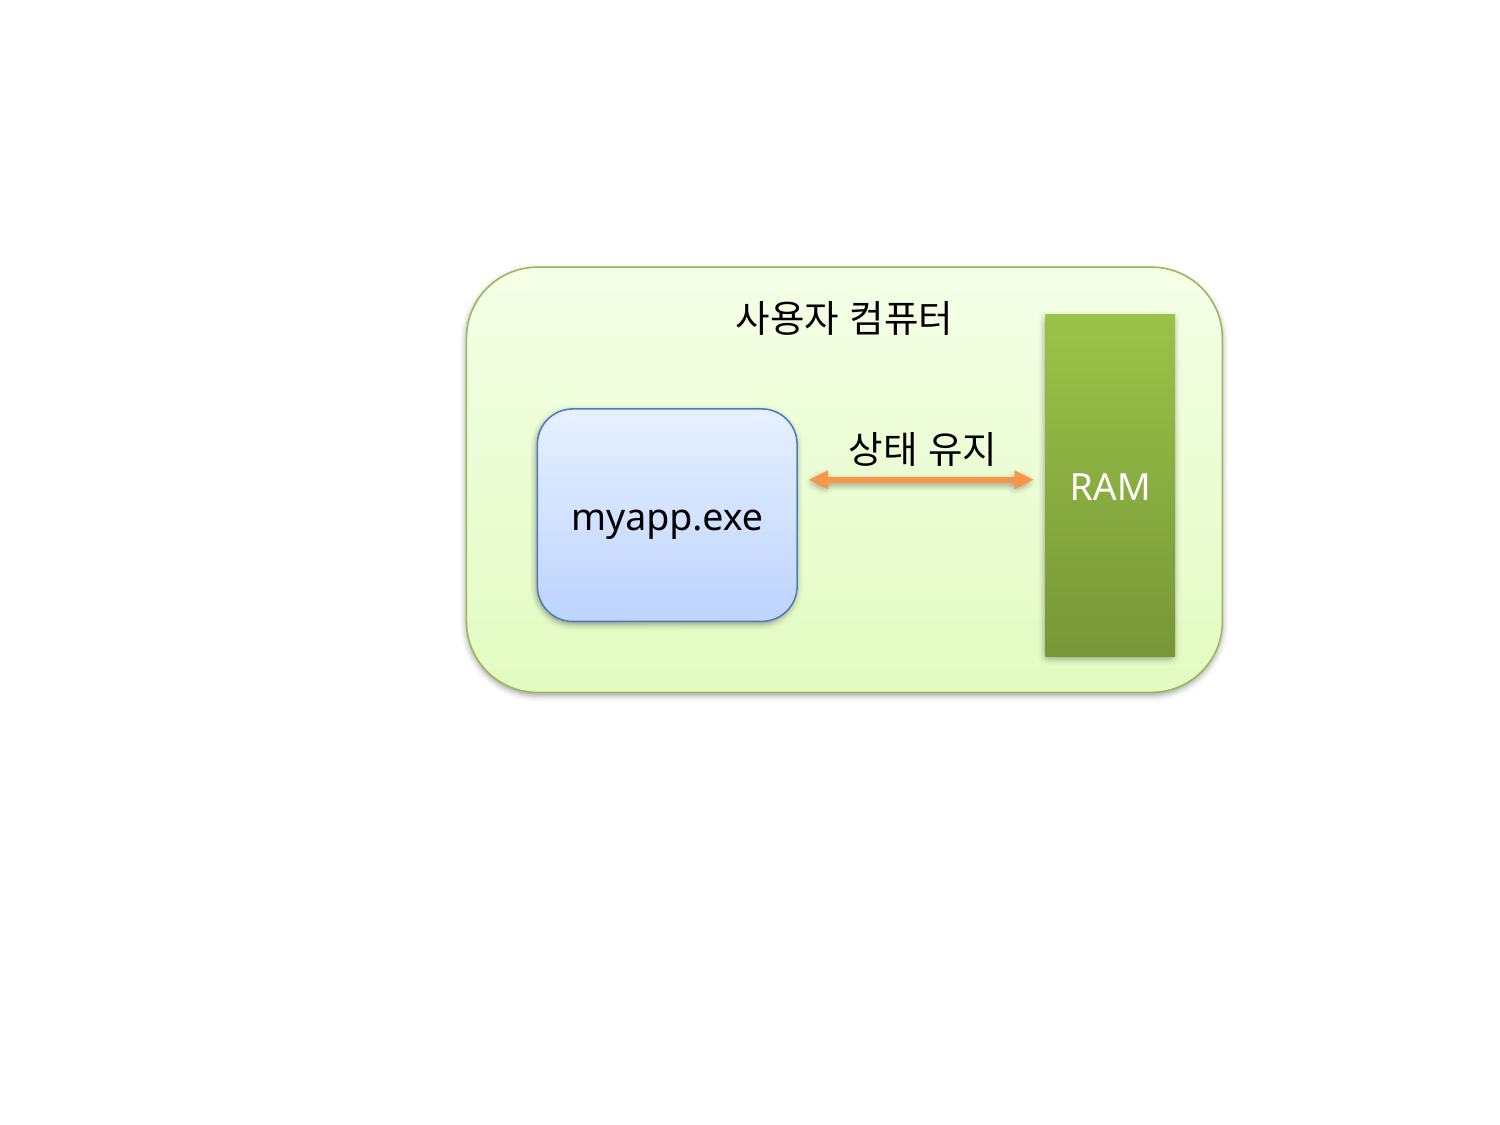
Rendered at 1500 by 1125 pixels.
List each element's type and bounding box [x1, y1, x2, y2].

text_box [466, 266, 1223, 693]
